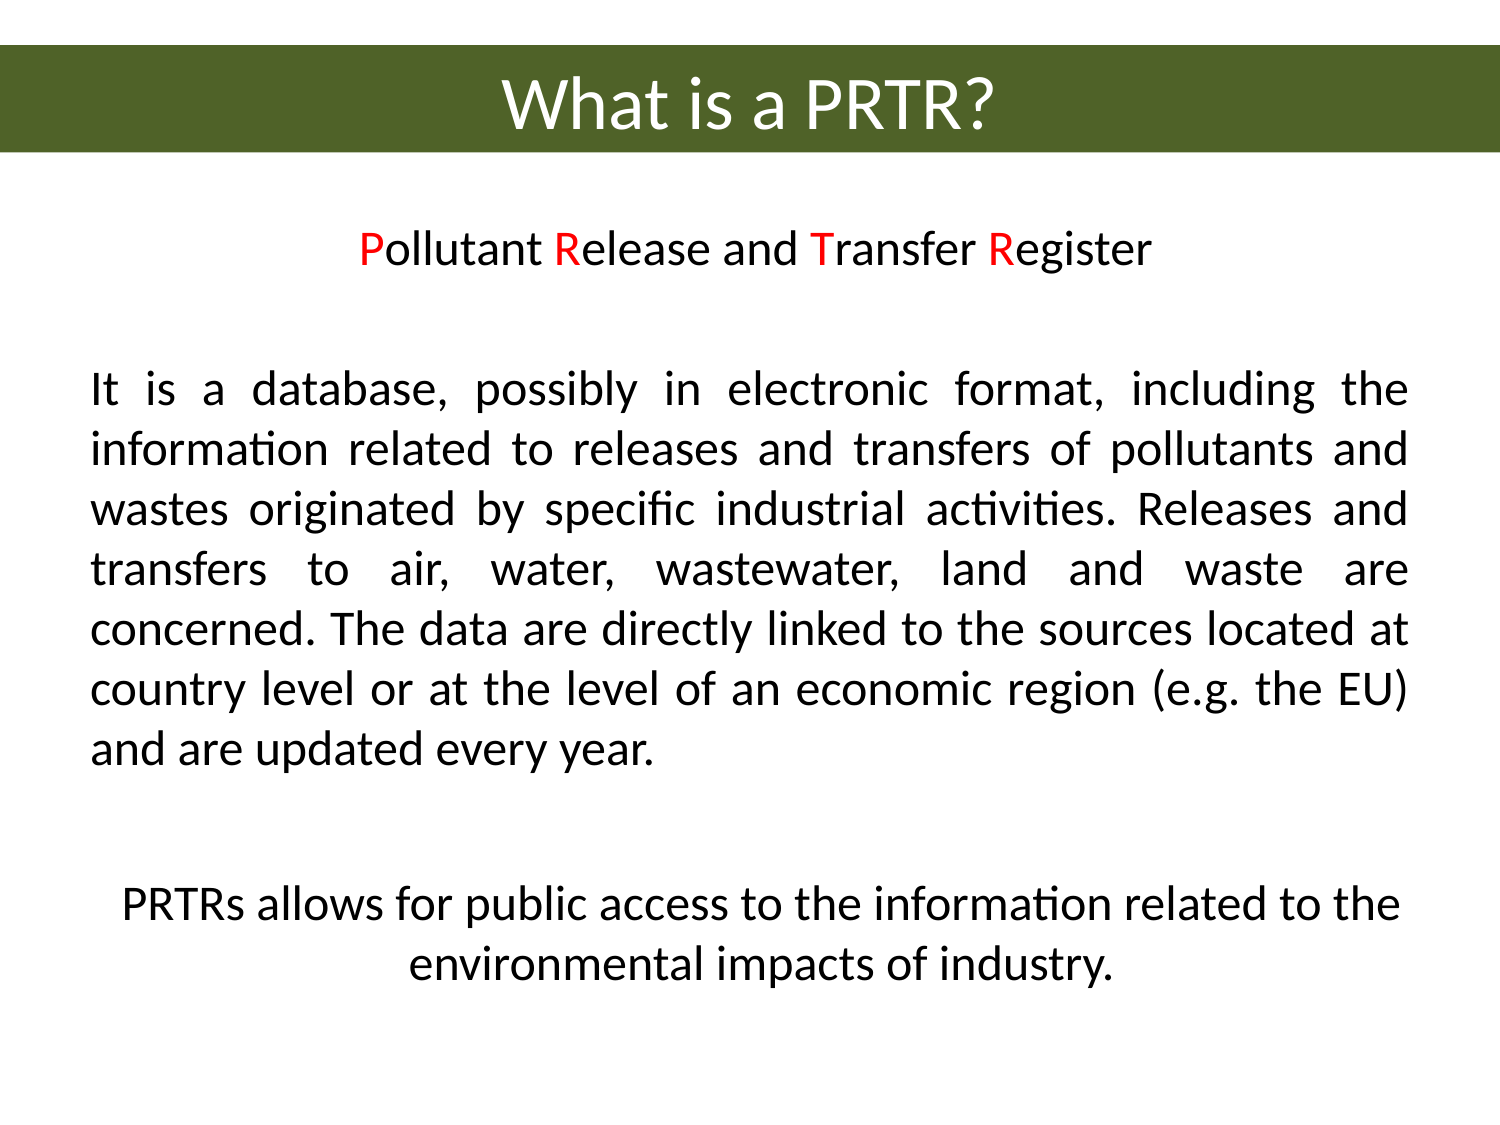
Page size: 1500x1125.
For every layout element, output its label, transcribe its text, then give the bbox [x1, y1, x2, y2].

text_box Pollutant Release and Transfer Register [100, 208, 1412, 283]
list It is a database, possibly in electronic format, including the information related to releases and transfers of pollutants and wastes originated by specific industrial activities. Releases and transfers to air, water, wastewater, land and waste are concerned. The data are directly linked to the sources located at country level or at the level of an economic region (e.g. the EU) and are updated every year. [75, 347, 1425, 1001]
text_box PRTRs allows for public access to the information related to the environmental impacts of industry. [93, 863, 1430, 998]
title What is a PRTR? [0, 45, 1500, 153]
